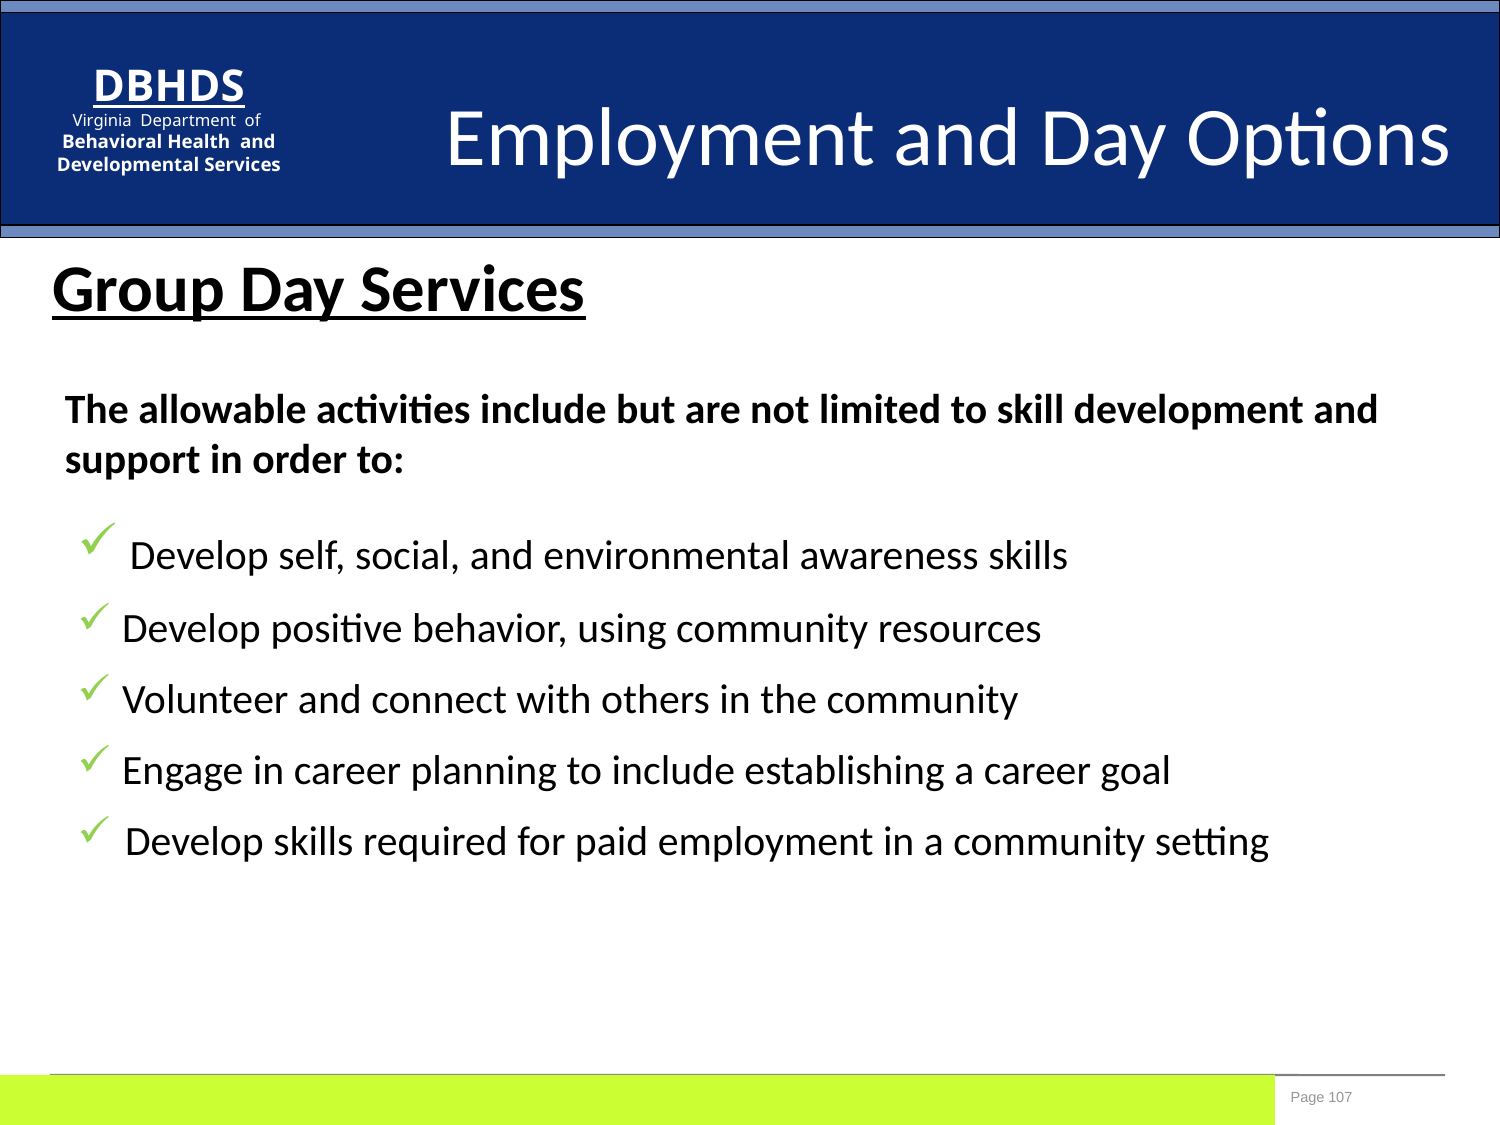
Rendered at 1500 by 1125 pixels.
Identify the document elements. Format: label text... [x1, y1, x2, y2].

text_box The allowable activities include but are not limited to skill development and support in order to: [50, 374, 1450, 490]
text_box [0, 1074, 1275, 1125]
text_box Employment and Day Options [430, 75, 1467, 190]
text_box Group Day Services [37, 237, 675, 333]
text_box Develop self, social, and environmental awareness skills Develop positive behavior, using community resources Volunteer and connect with others in the community Engage in career planning to include establishing a career goal Develop skills required for paid employment in a community setting [62, 512, 1463, 871]
